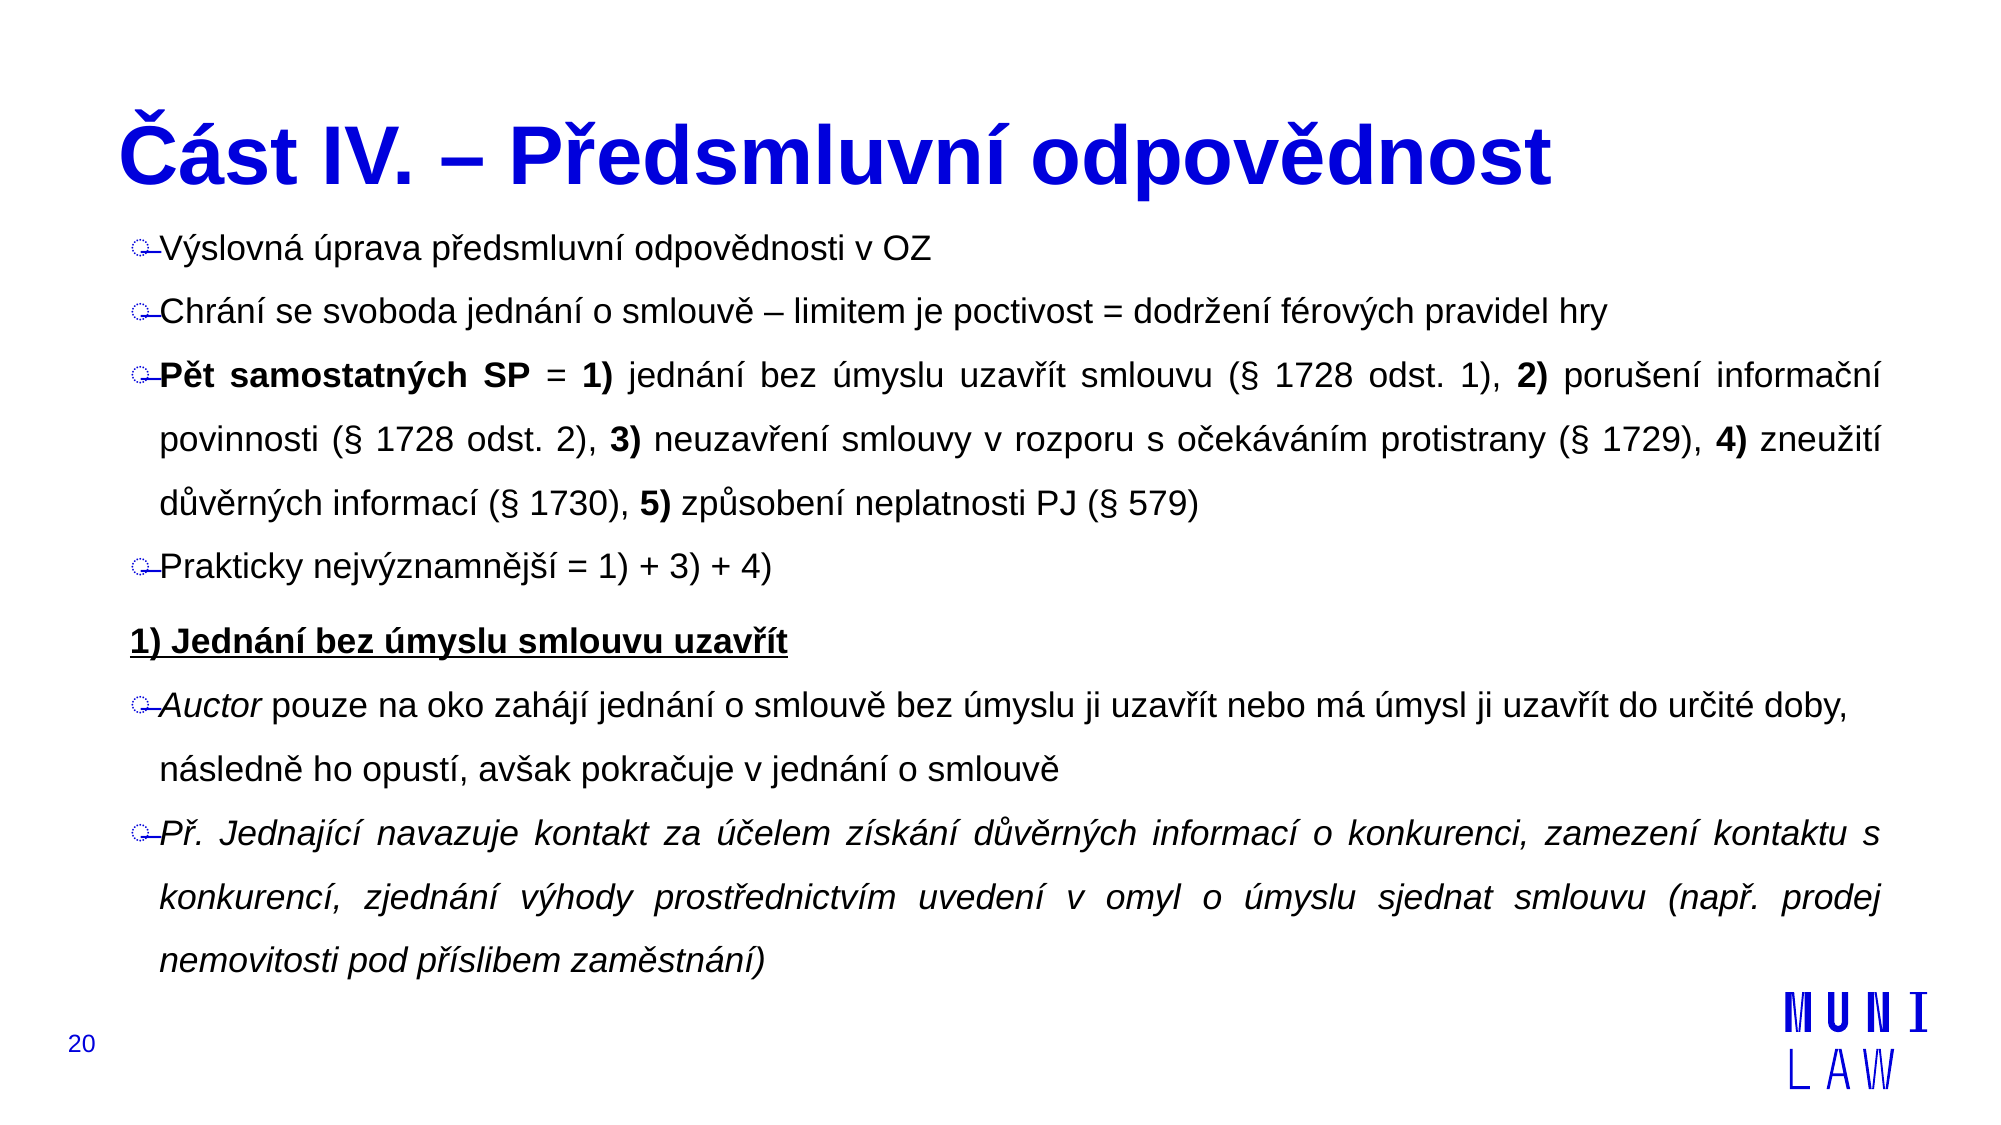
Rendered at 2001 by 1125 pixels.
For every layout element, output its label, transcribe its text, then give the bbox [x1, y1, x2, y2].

slide_number 20 [67, 1021, 110, 1063]
title Část IV. – Předsmluvní odpovědnost [118, 118, 1883, 193]
list Výslovná úprava předsmluvní odpovědnosti v OZ Chrání se svoboda jednání o smlouvě – limitem je poctivost = dodržení férových pravidel hry Pět samostatných SP = 1) jednání bez úmyslu uzavřít smlouvu (§ 1728 odst. 1), 2) porušení informační povinnosti (§ 1728 odst. 2), 3) neuzavření smlouvy v rozporu s očekáváním protistrany (§ 1729), 4) zneužití důvěrných informací (§ 1730), 5) způsobení neplatnosti PJ (§ 579) Prakticky nejvýznamnější = 1) + 3) + 4) 1) Jednání bez úmyslu smlouvu uzavřít Auctor pouze na oko zahájí jednání o smlouvě bez úmyslu ji uzavřít nebo má úmysl ji uzavřít do určité doby, následně ho opustí, avšak pokračuje v jednání o smlouvě Př. Jednající navazuje kontakt za účelem získání důvěrných informací o konkurenci, zamezení kontaktu s konkurencí, zjednání výhody prostřednictvím uvedení v omyl o úmyslu sjednat smlouvu (např. prodej nemovitosti pod příslibem zaměstnání) [118, 203, 1883, 957]
